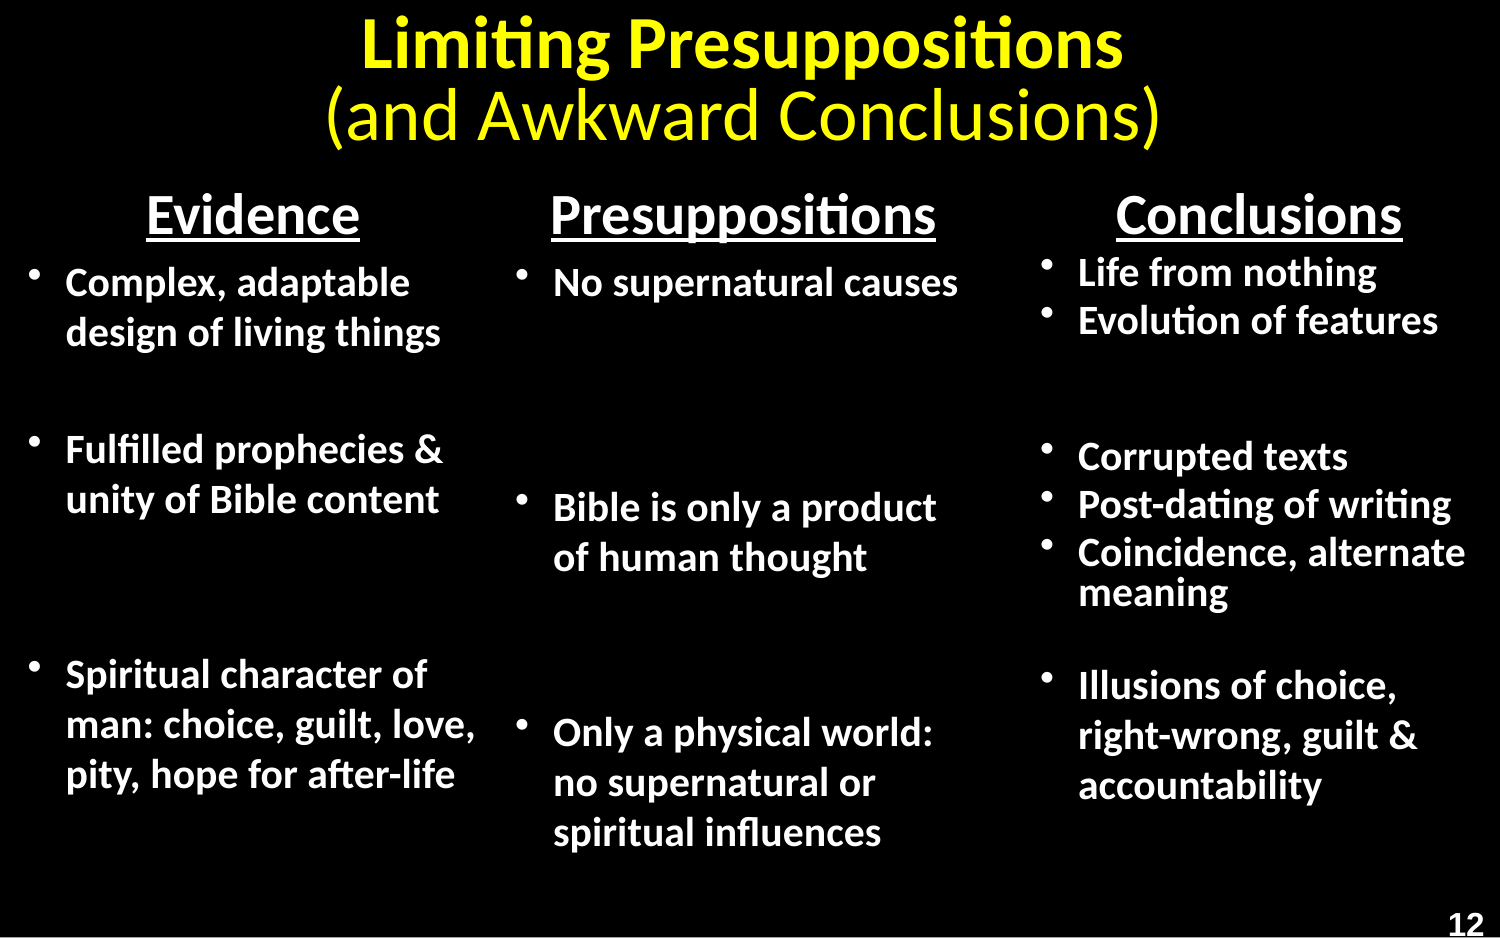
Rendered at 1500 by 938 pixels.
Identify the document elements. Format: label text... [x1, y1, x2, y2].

title Limiting Presuppositions (and Awkward Conclusions) [0, 41, 1494, 125]
list Conclusions Life from nothing Evolution of features Corrupted texts Post-dating of writing Coincidence, alternate meaning Illusions of choice, right-wrong, guilt & accountability [1025, 168, 1494, 919]
list Evidence Complex, adaptable design of living things Fulfilled prophecies & unity of Bible content Spiritual character of man: choice, guilt, love, pity, hope for after-life [12, 168, 494, 919]
list Presuppositions No supernatural causes Bible is only a product of human thought Only a physical world: no supernatural or spiritual influences [500, 168, 988, 919]
slide_number 12 [1425, 895, 1500, 938]
